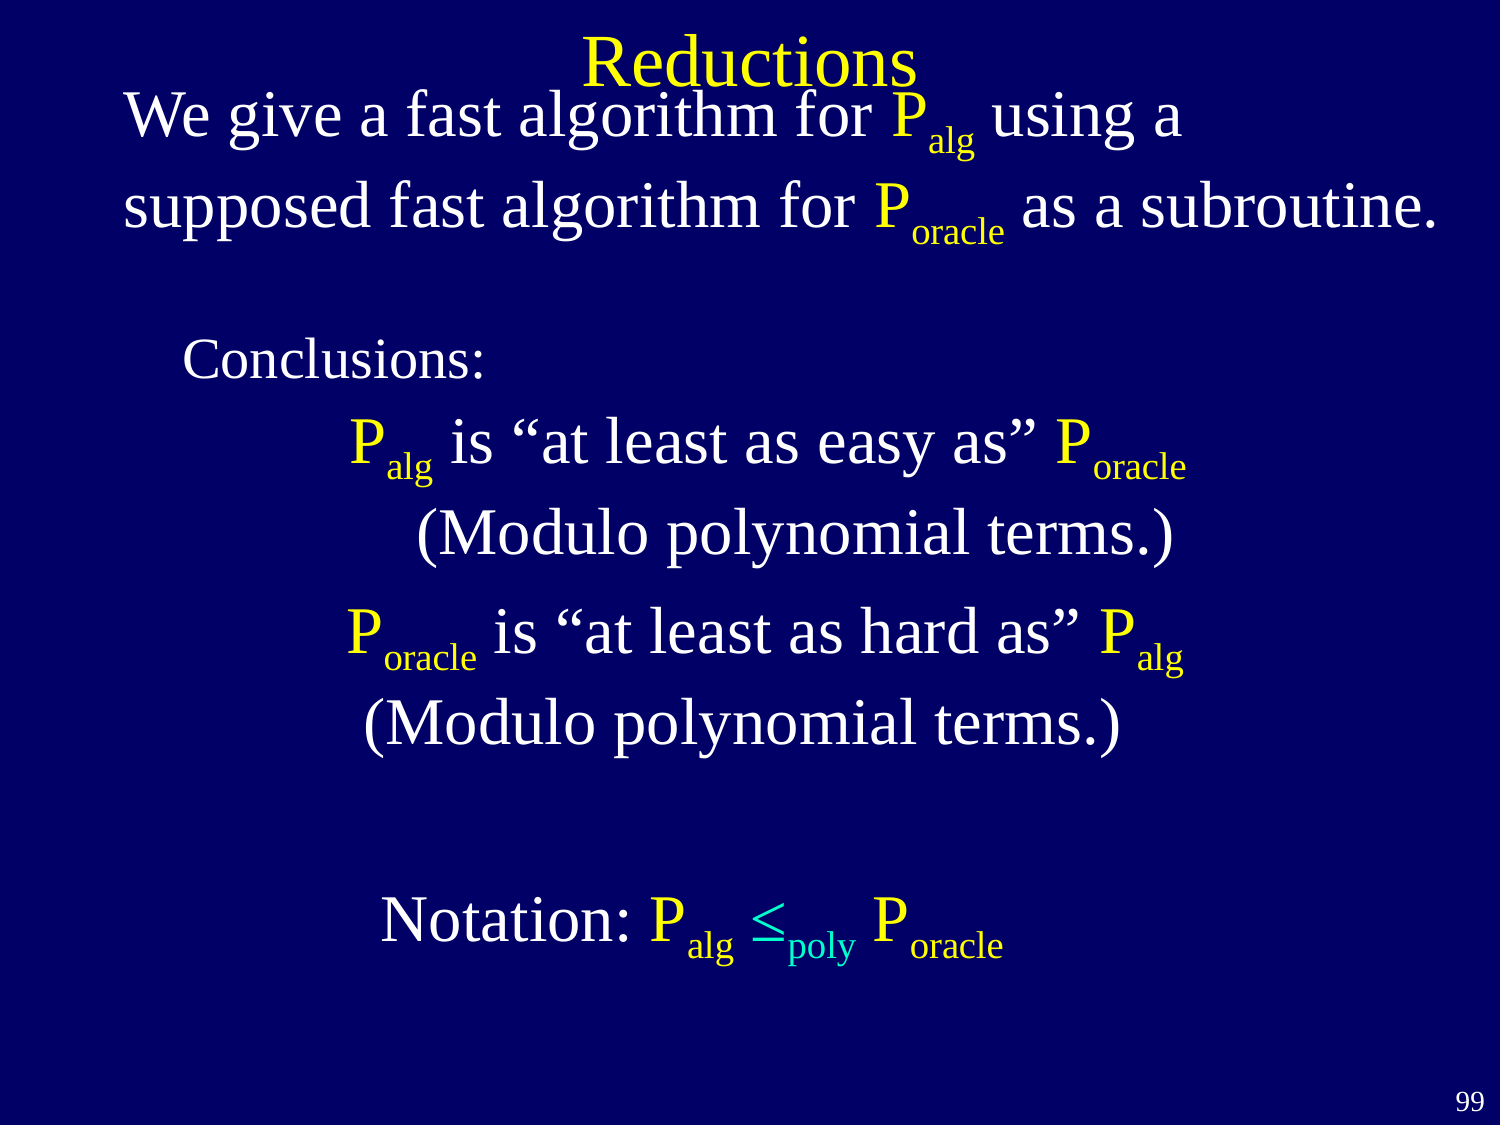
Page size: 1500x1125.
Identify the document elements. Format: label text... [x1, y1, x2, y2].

text_box We give a fast algorithm for Palg using a supposed fast algorithm for Poracle as a subroutine. [78, 62, 1486, 260]
text_box Palg is “at least as easy as” Poracle (Modulo polynomial terms.) [304, 389, 1232, 575]
text_box Notation: Palg ≤poly Poracle [335, 867, 1049, 974]
text_box Conclusions: [137, 312, 533, 398]
text_box Reductions [112, 0, 1388, 150]
text_box Poracle is “at least as hard as” Palg (Modulo polynomial terms.) [301, 579, 1230, 766]
